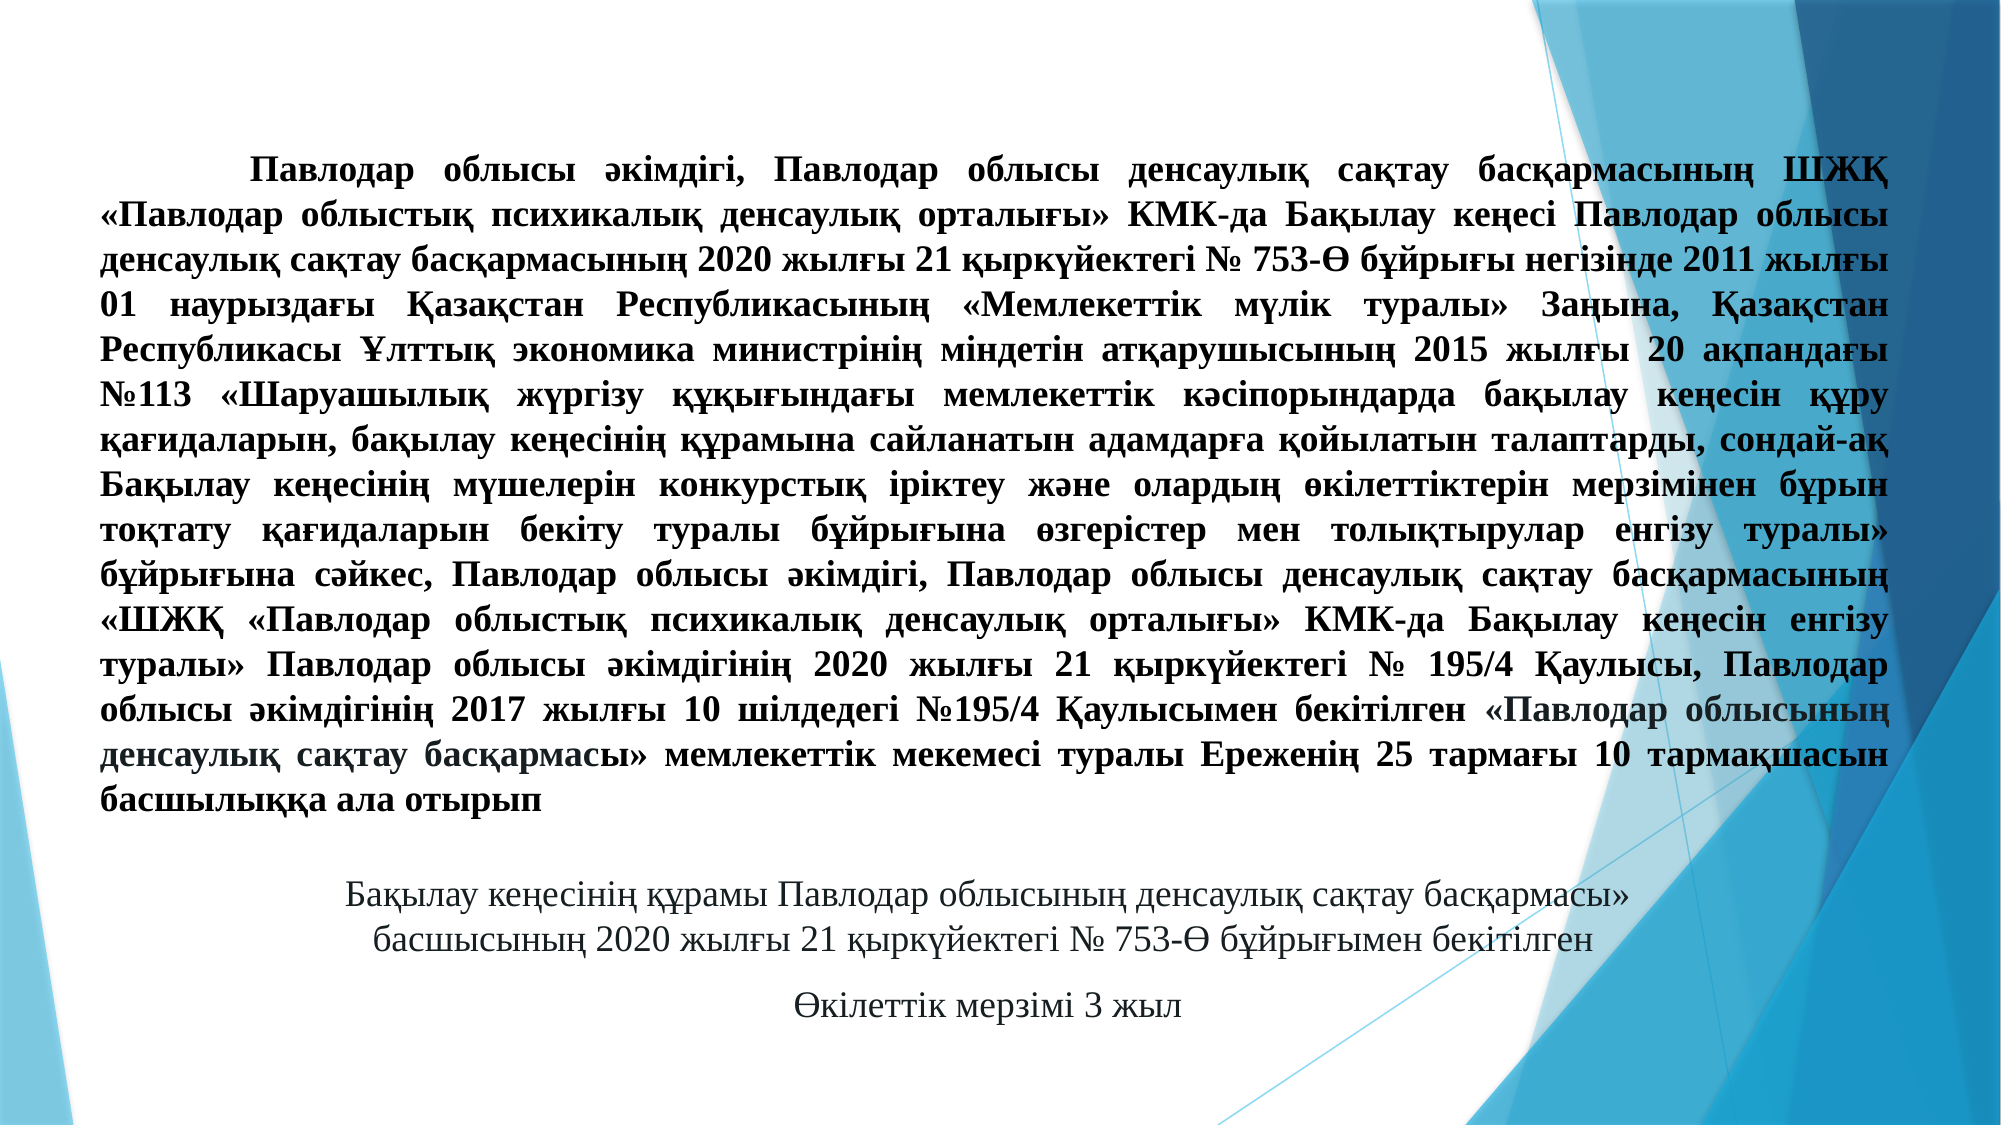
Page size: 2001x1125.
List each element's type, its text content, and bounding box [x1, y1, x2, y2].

list Бақылау кеңесінің құрамы Павлодар облысының денсаулық сақтау басқармасы» басшысының 2020 жылғы 21 қыркүйектегі № 753-Ө бұйрығымен бекітілген Өкілеттік мерзімі 3 жыл [246, 861, 1731, 1036]
title Павлодар облысы әкімдігі, Павлодар облысы денсаулық сақтау басқармасының ШЖҚ «Павлодар облыстық психикалық денсаулық орталығы» КМК-да Бақылау кеңесі Павлодар облысы денсаулық сақтау басқармасының 2020 жылғы 21 қыркүйектегі № 753-Ө бұйрығы негізінде 2011 жылғы 01 наурыздағы Қазақстан Республикасының «Мемлекеттік мүлік туралы» Заңына, Қазақстан Республикасы Ұлттық экономика министрінің міндетін атқарушысының 2015 жылғы 20 ақпандағы №113 «Шаруашылық жүргізу құқығындағы мемлекеттік кәсіпорындарда бақылау кеңесін құру қағидаларын, бақылау кеңесінің құрамына сайланатын адамдарға қойылатын талаптарды, сондай-ақ Бақылау кеңесінің мүшелерін конкурстық іріктеу және олардың өкілеттіктерін мерзімінен бұрын тоқтату қағидаларын бекіту туралы бұйрығына өзгерістер мен толықтырулар енгізу туралы» бұйрығына сәйкес, Павлодар облысы әкімдігі, Павлодар облысы денсаулық сақтау басқармасының «ШЖҚ «Павлодар облыстық психикалық денсаулық орталығы» КМК-да Бақылау кеңесін енгізу туралы» Павлодар облысы әкімдігінің 2020 жылғы 21 қыркүйектегі № 195/4 Қаулысы, Павлодар облысы әкімдігінің 2017 жылғы 10 шілдедегі №195/4 Қаулысымен бекітілген «Павлодар облысының денсаулық сақтау басқармасы» мемлекеттік мекемесі туралы Ереженің 25 тармағы 10 тармақшасын басшылыққа ала отырып [85, 62, 1906, 827]
